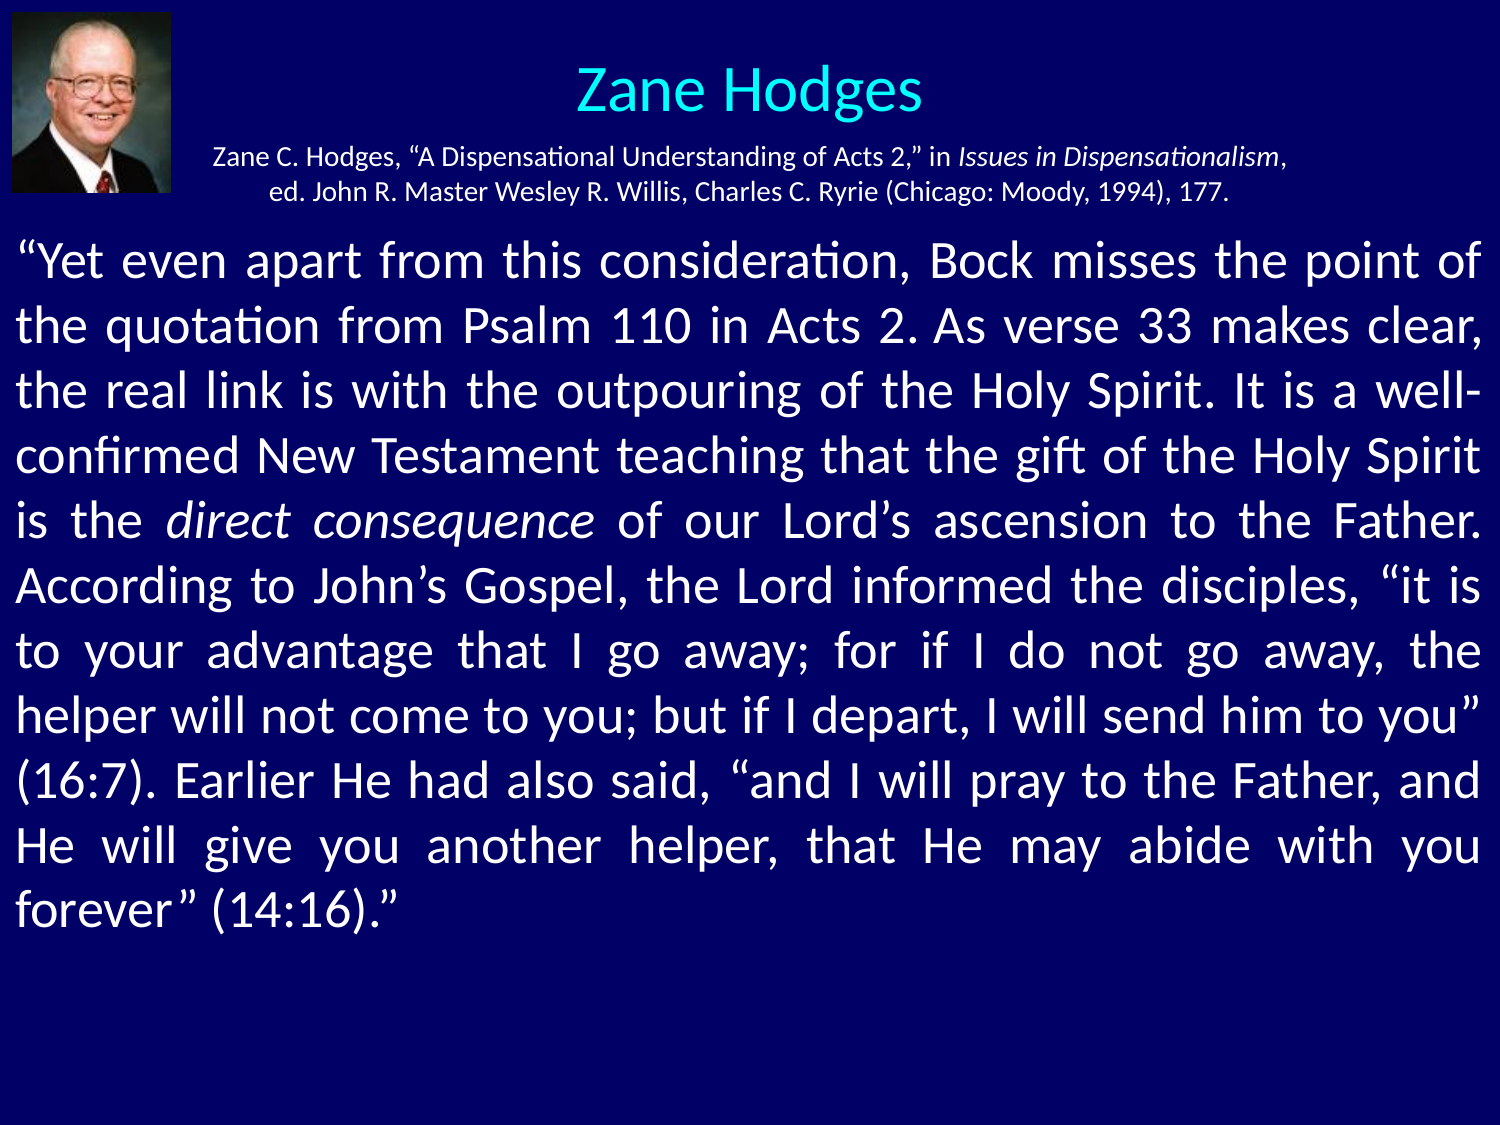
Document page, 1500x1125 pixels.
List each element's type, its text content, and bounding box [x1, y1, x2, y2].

picture [12, 12, 171, 193]
list “Yet even apart from this consideration, Bock misses the point of the quotation from Psalm 110 in Acts 2. As verse 33 makes clear, the real link is with the outpouring of the Holy Spirit. It is a well-confirmed New Testament teaching that the gift of the Holy Spirit is the direct consequence of our Lord’s ascension to the Father. According to John’s Gospel, the Lord informed the disciples, “it is to your advantage that I go away; for if I do not go away, the helper will not come to you; but if I depart, I will send him to you” (16:7). Earlier He had also said, “and I will pray to the Father, and He will give you another helper, that He may abide with you forever” (14:16).” [0, 216, 1500, 962]
text_box Zane Hodges Zane C. Hodges, “A Dispensational Understanding of Acts 2,” in Issues in Dispensationalism, ed. John R. Master Wesley R. Willis, Charles C. Ryrie (Chicago: Moody, 1994), 177. [190, 37, 1309, 215]
